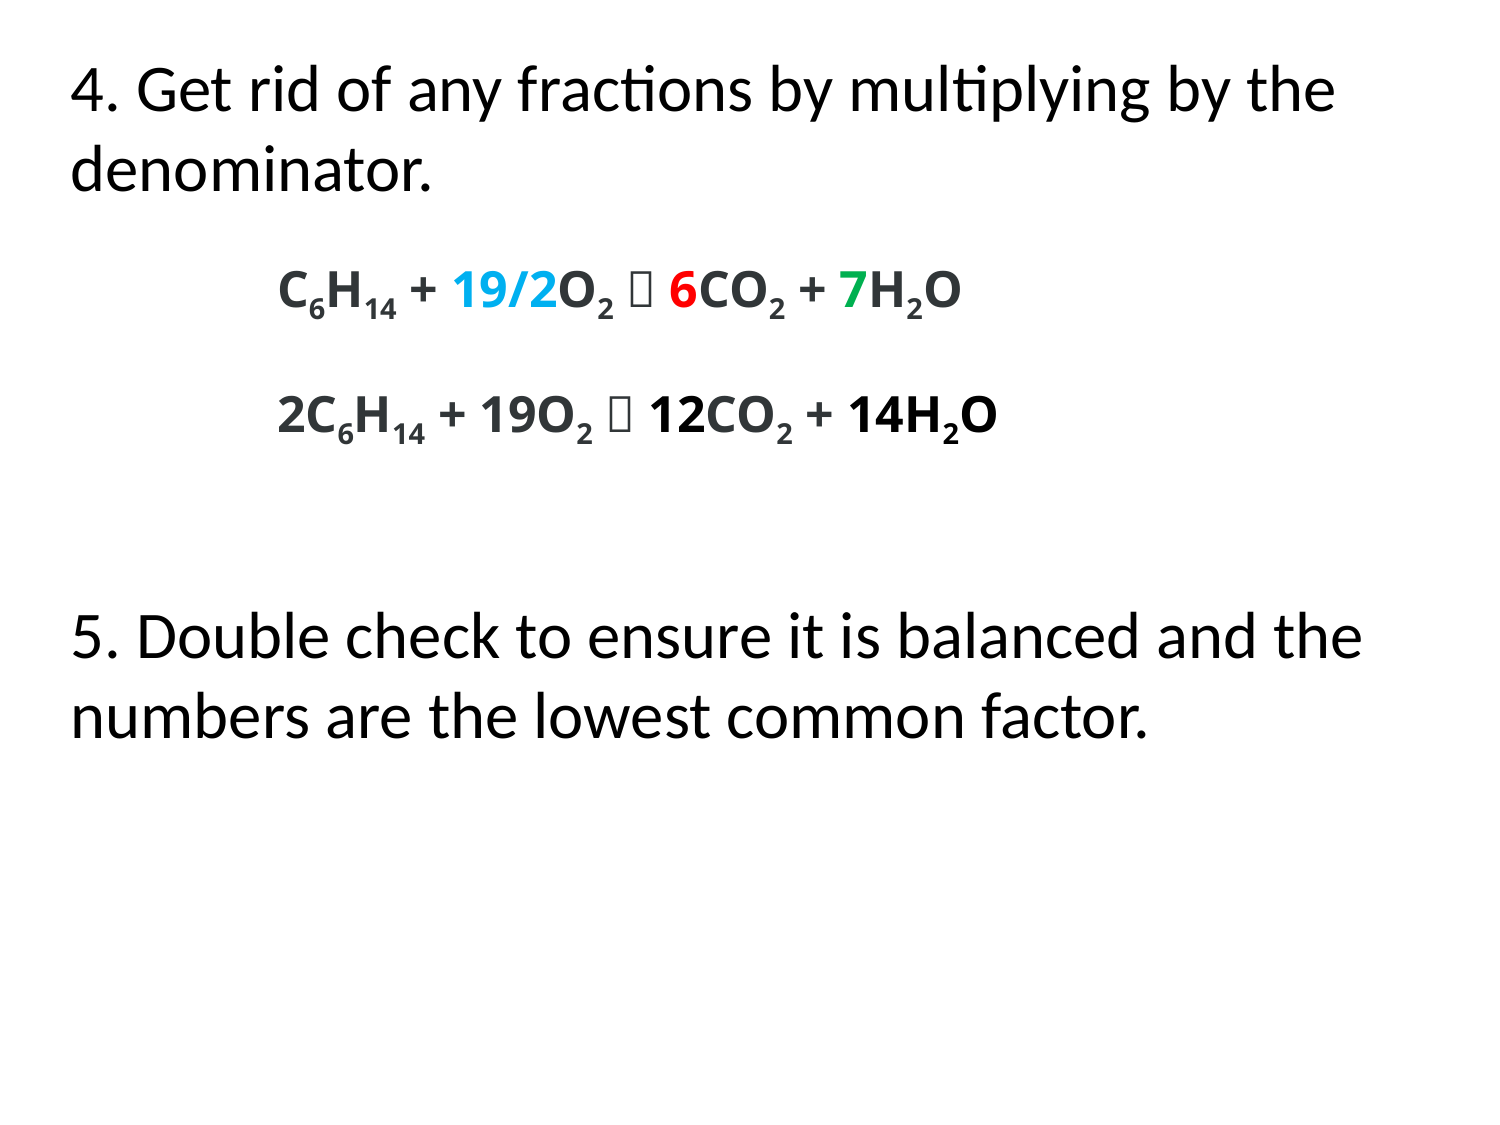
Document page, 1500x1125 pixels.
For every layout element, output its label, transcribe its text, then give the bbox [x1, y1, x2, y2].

text_box C6H14 + 19/2O2  6CO2 + 7H2O [262, 249, 1063, 333]
text_box 2C6H14 + 19O2  12CO2 + 14H2O [262, 374, 1250, 458]
list 4. Get rid of any fractions by multiplying by the denominator. 5. Double check to ensure it is balanced and the numbers are the lowest common factor. [55, 37, 1406, 1055]
